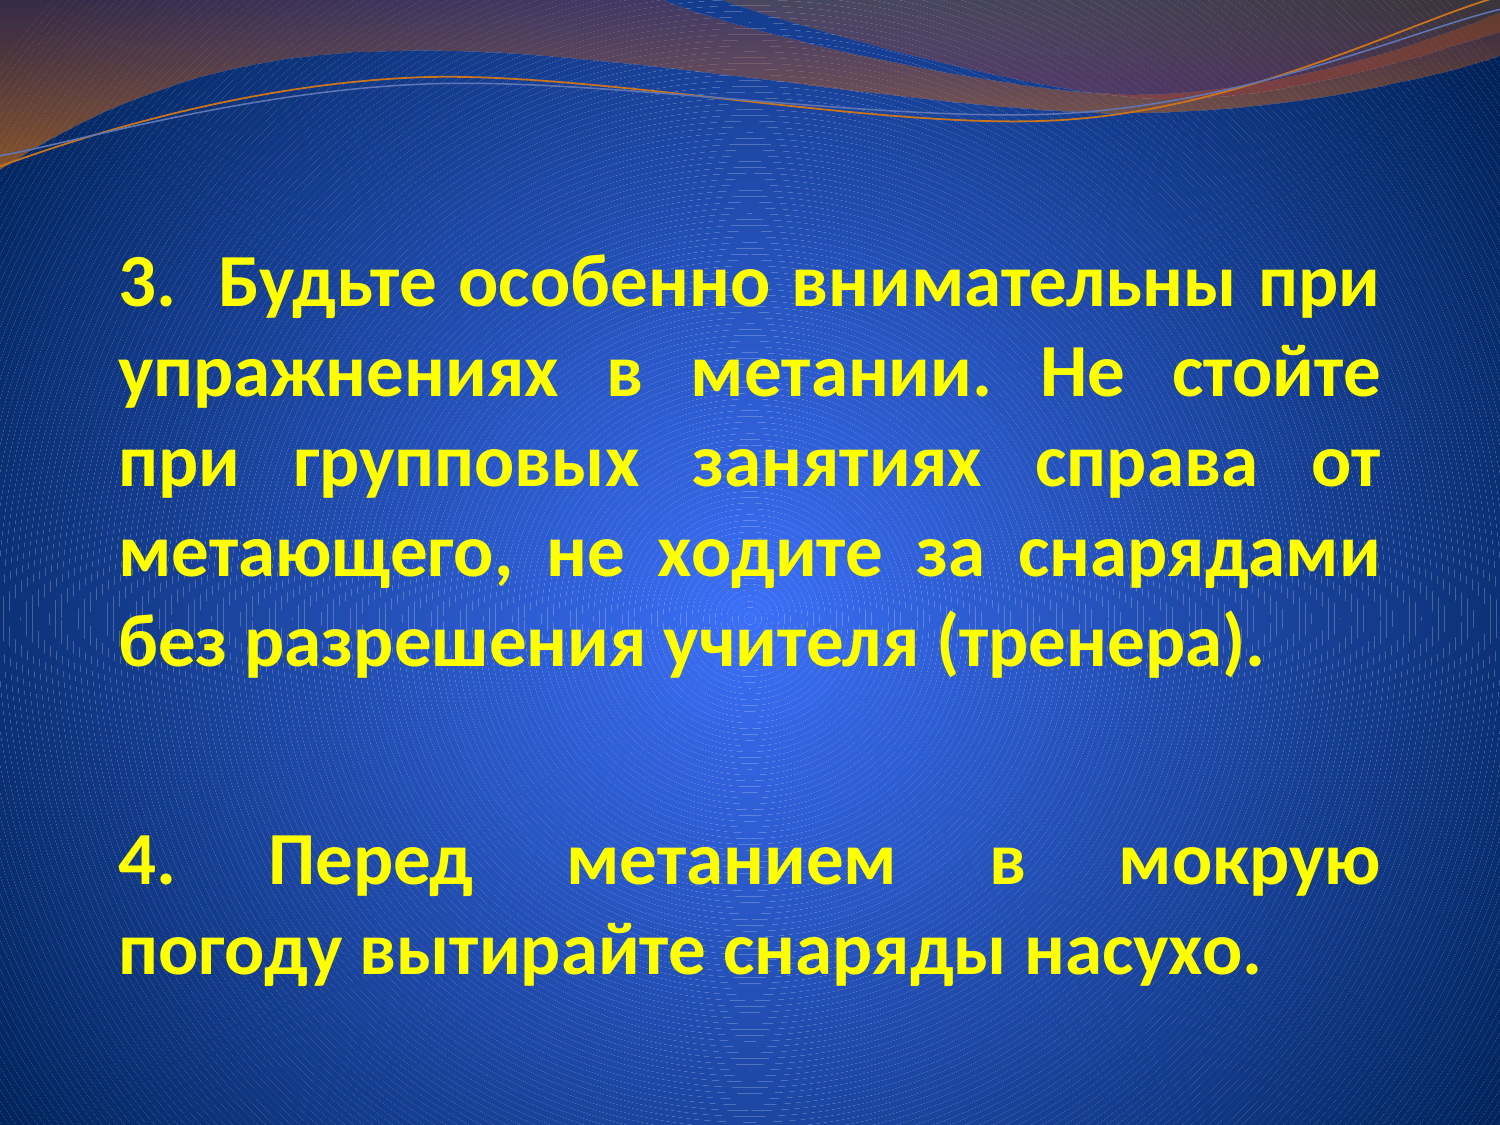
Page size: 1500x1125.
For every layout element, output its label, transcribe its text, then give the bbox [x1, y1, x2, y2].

text_box 3. Будьте особенно внимательны при упражнениях в метании. Не стойте при групповых занятиях справа от метающего, не ходите за снарядами без разрешения учителя (тренера). [0, 113, 1500, 763]
text_box 4. Перед метанием в мокрую погоду вытирайте снаряды насухо. [0, 763, 1500, 1035]
